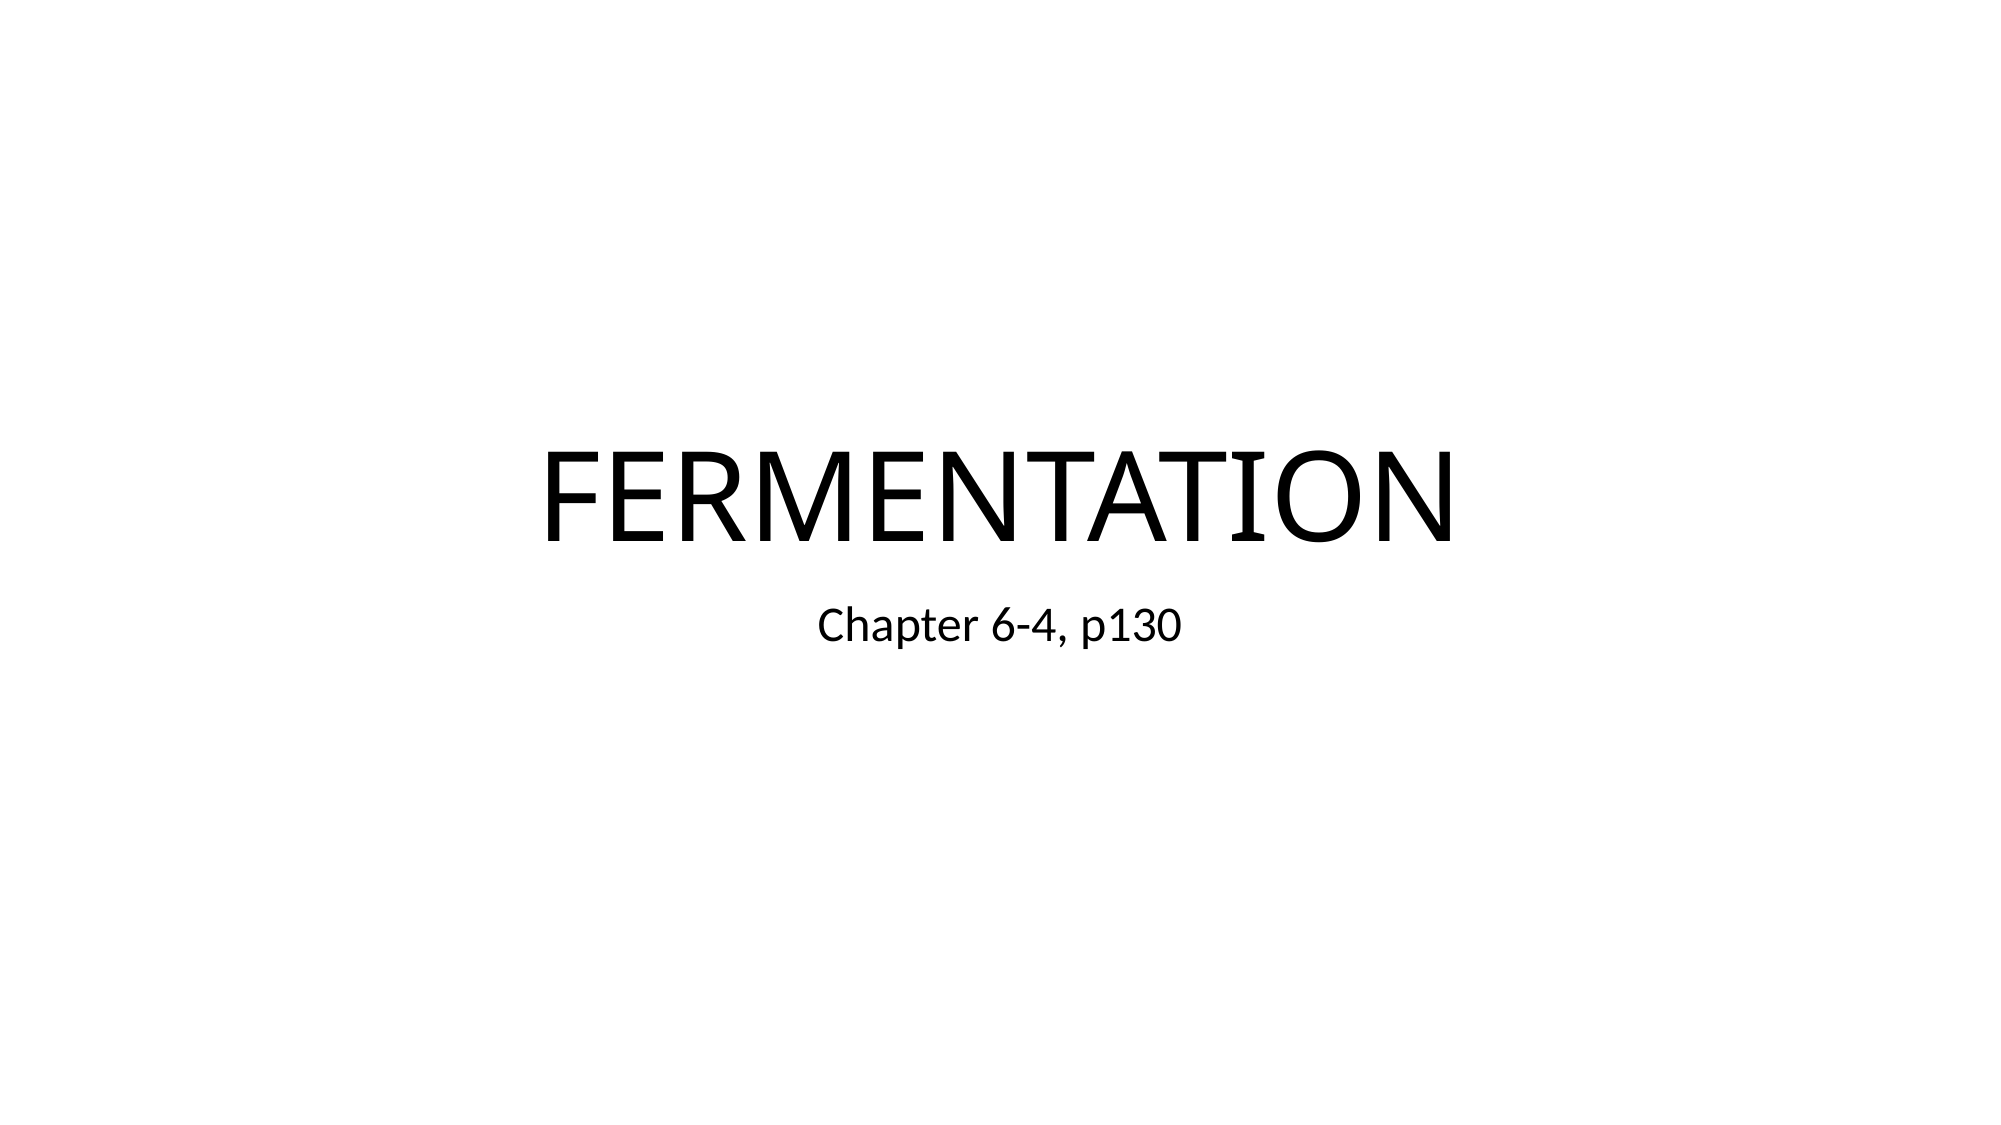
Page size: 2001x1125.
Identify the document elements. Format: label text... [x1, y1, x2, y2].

title FERMENTATION [249, 184, 1750, 576]
subtitle Chapter 6-4, p130 [249, 590, 1750, 863]
